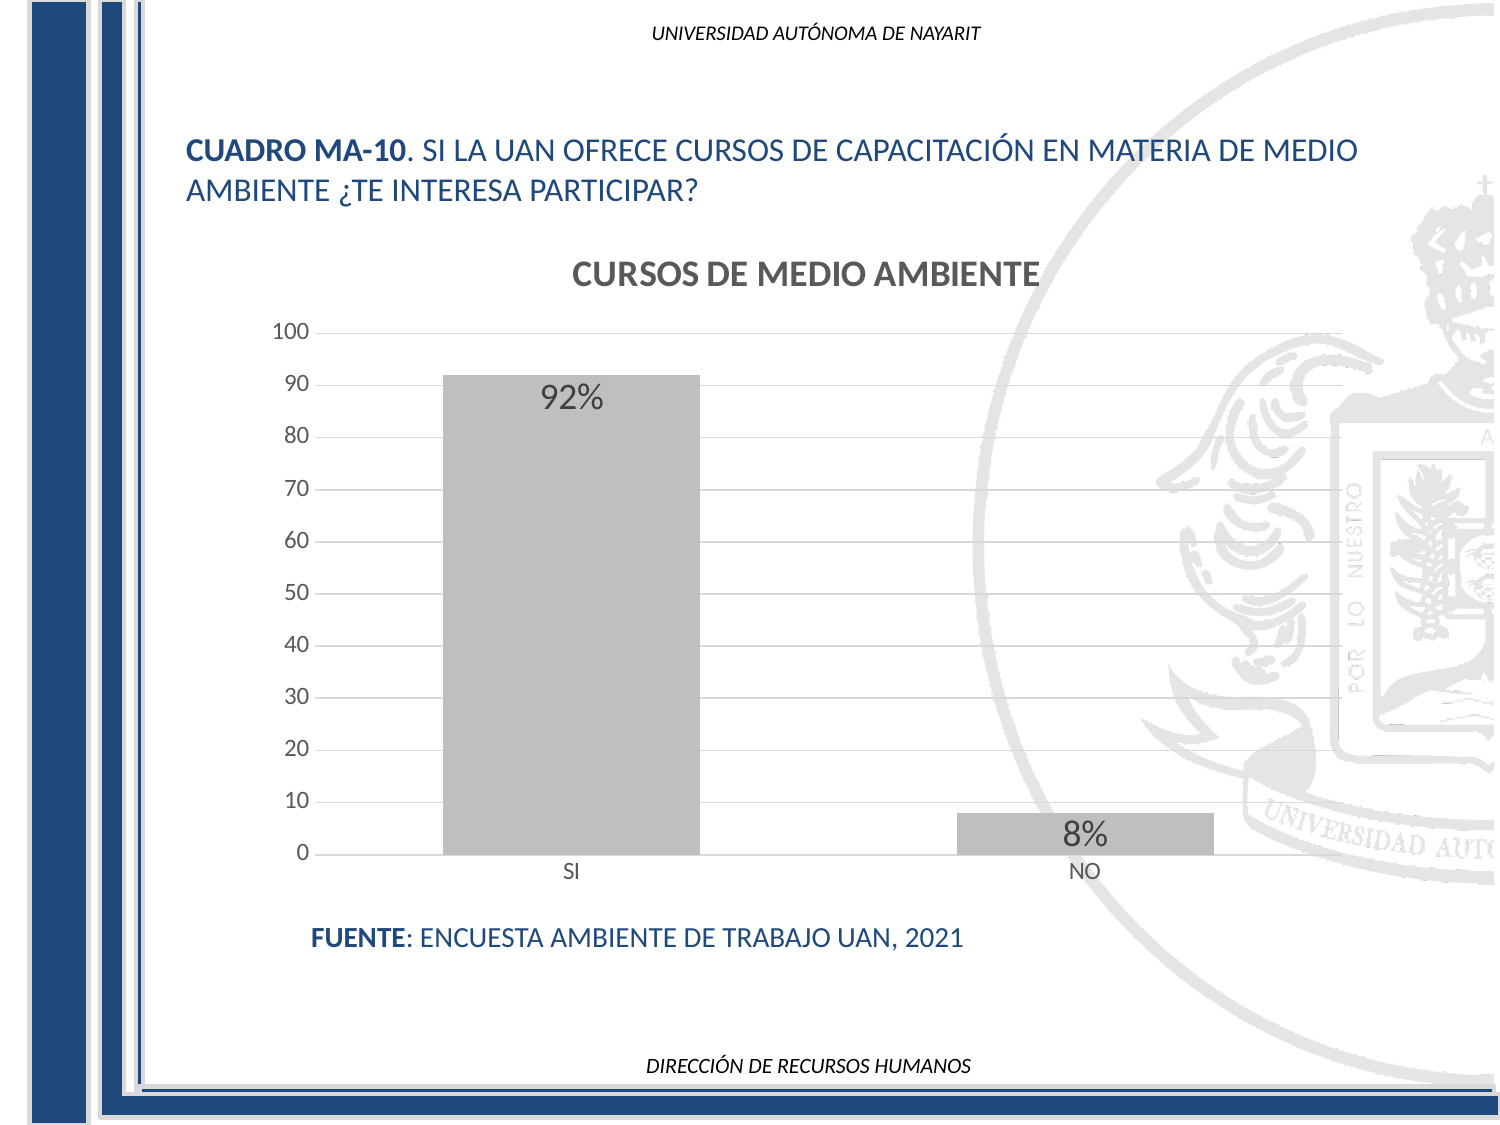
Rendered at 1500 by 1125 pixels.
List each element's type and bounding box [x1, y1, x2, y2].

text_box [29, 0, 1500, 1125]
chart [248, 225, 1365, 900]
